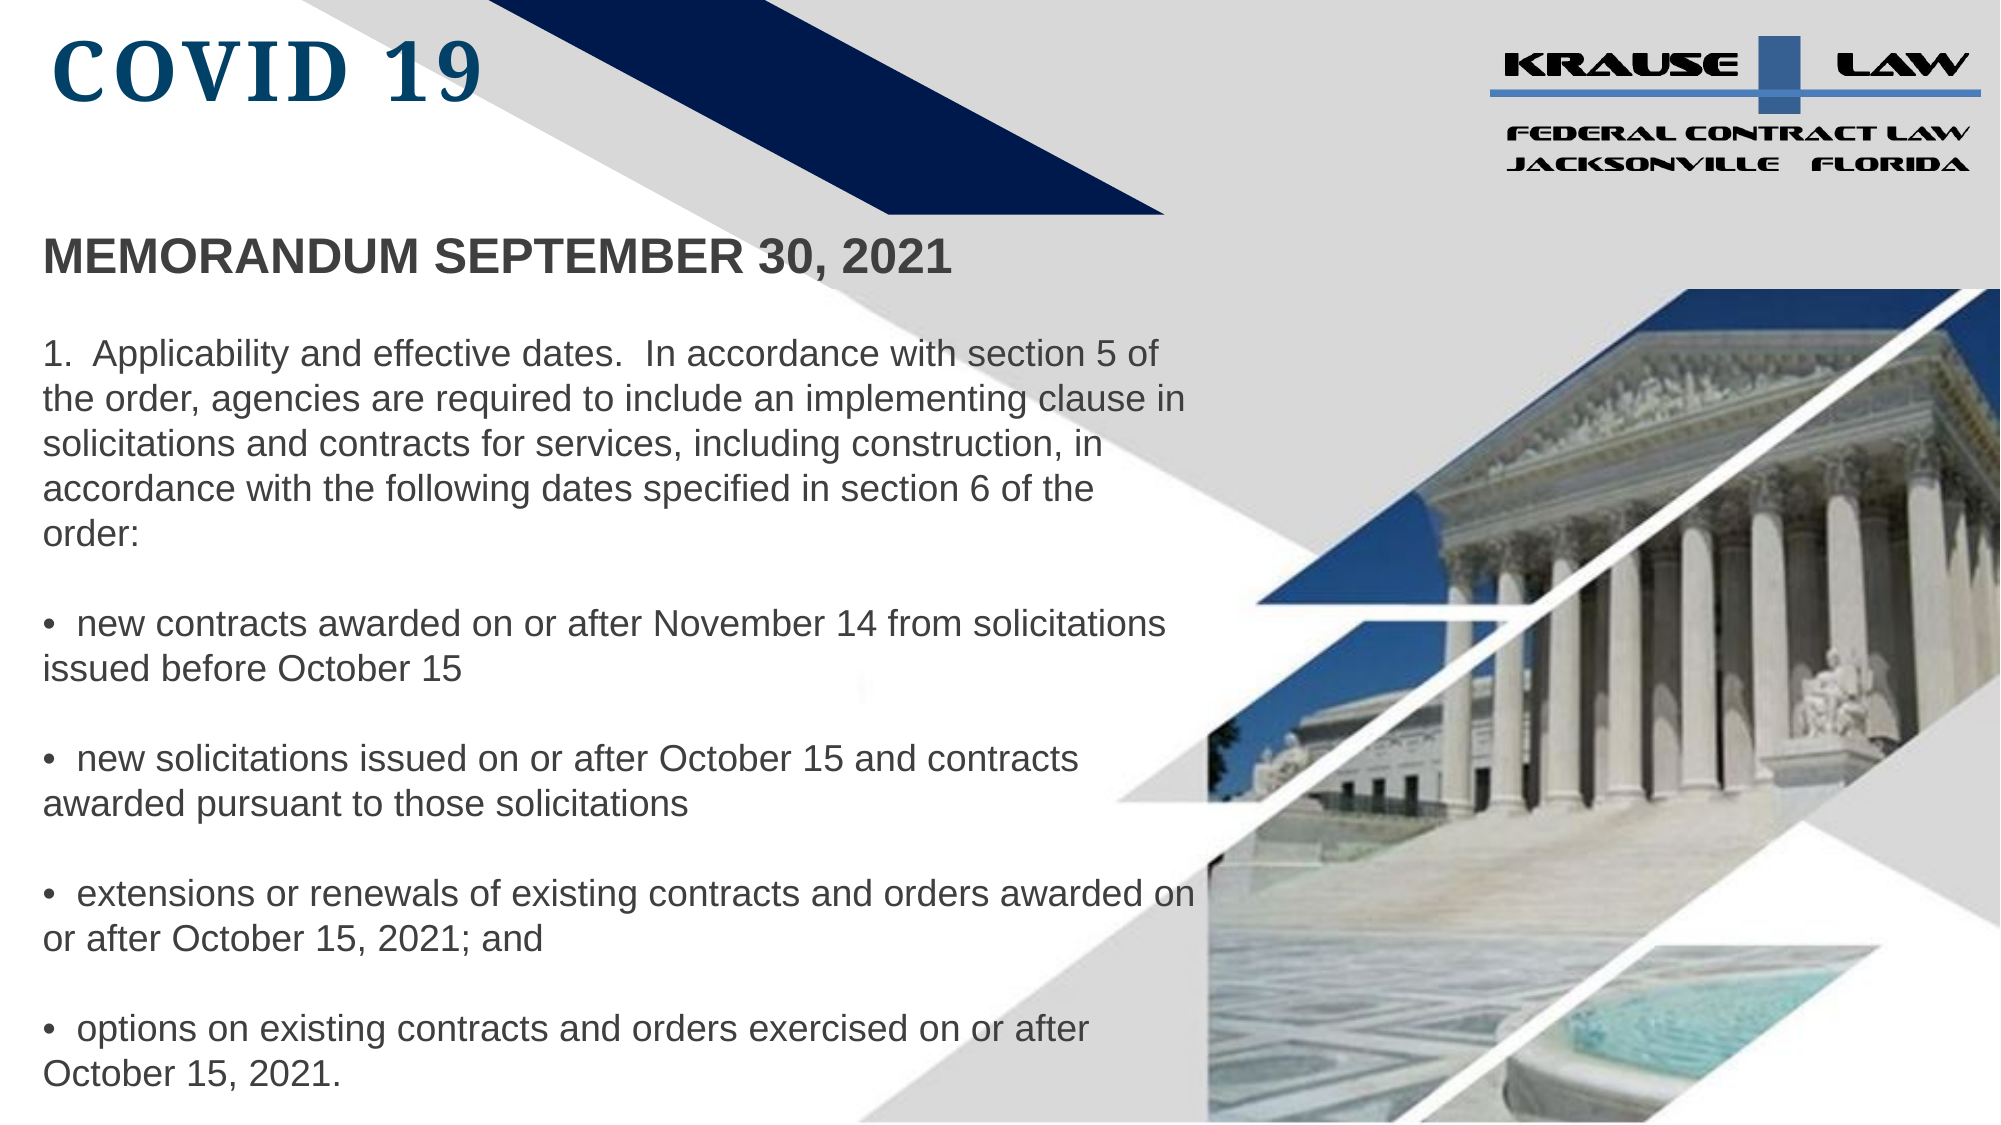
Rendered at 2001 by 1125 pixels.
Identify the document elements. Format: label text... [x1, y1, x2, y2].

text_box MEMORANDUM SEPTEMBER 30, 2021 1. Applicability and effective dates. In accordance with section 5 of the order, agencies are required to include an implementing clause in solicitations and contracts for services, including construction, in accordance with the following dates specified in section 6 of the order: • new contracts awarded on or after November 14 from solicitations issued before October 15 • new solicitations issued on or after October 15 and contracts awarded pursuant to those solicitations • extensions or renewals of existing contracts and orders awarded on or after October 15, 2021; and • options on existing contracts and orders exercised on or after October 15, 2021. [27, 216, 1212, 1102]
picture [774, 289, 2000, 1125]
picture [1469, 22, 2000, 188]
list COVID 19 [35, 22, 1248, 123]
